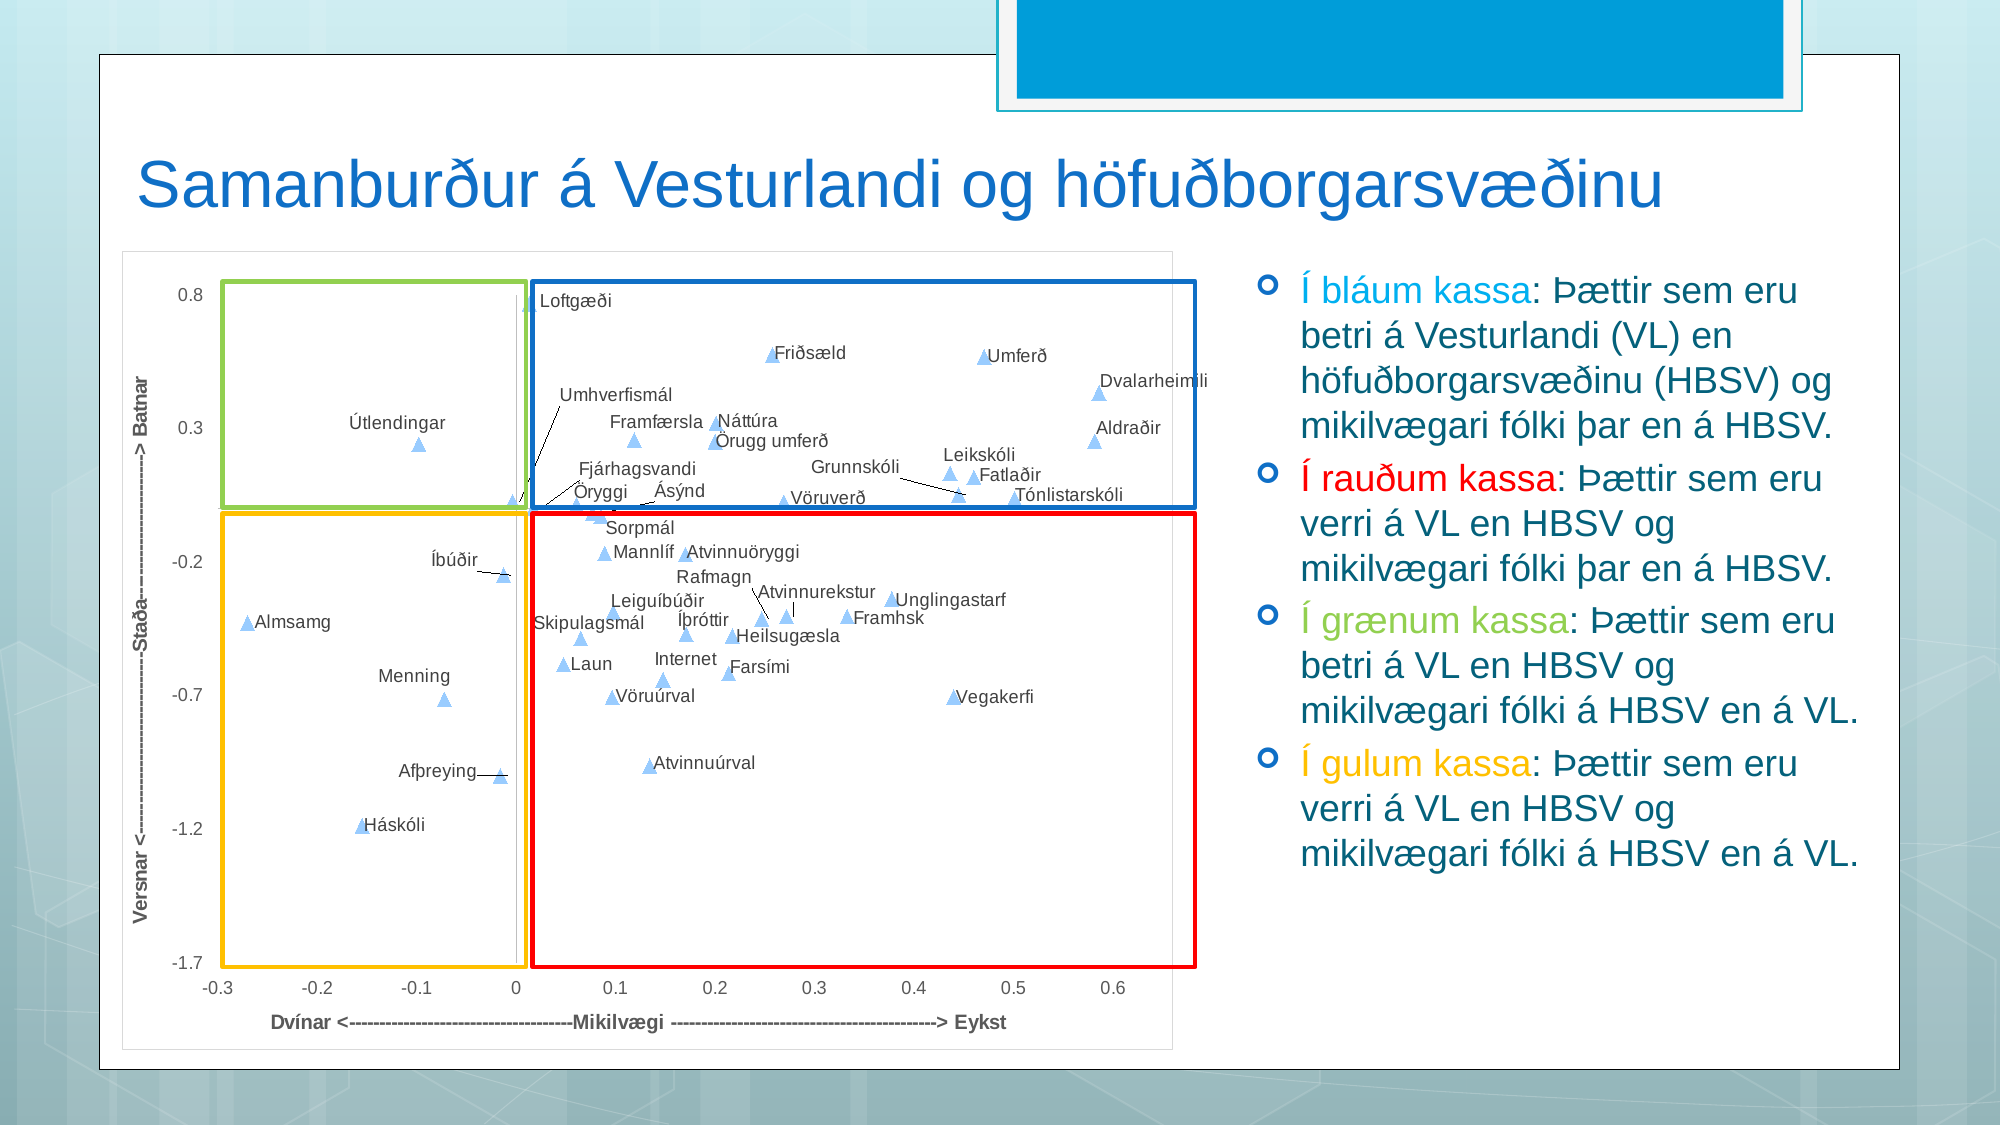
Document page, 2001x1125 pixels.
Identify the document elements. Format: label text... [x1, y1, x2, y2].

chart [121, 250, 1209, 1051]
list Í bláum kassa: Þættir sem eru betri á Vesturlandi (VL) en höfuðborgarsvæðinu (HBSV) og mikilvægari fólki þar en á HBSV. Í rauðum kassa: Þættir sem eru verri á VL en HBSV og mikilvægari fólki þar en á HBSV. Í grænum kassa: Þættir sem eru betri á VL en HBSV og mikilvægari fólki á HBSV en á VL. Í gulum kassa: Þættir sem eru verri á VL en HBSV og mikilvægari fólki á HBSV en á VL. [1229, 258, 1886, 1059]
title Samanburður á Vesturlandi og höfuðborgarsvæðinu [121, 122, 1776, 229]
